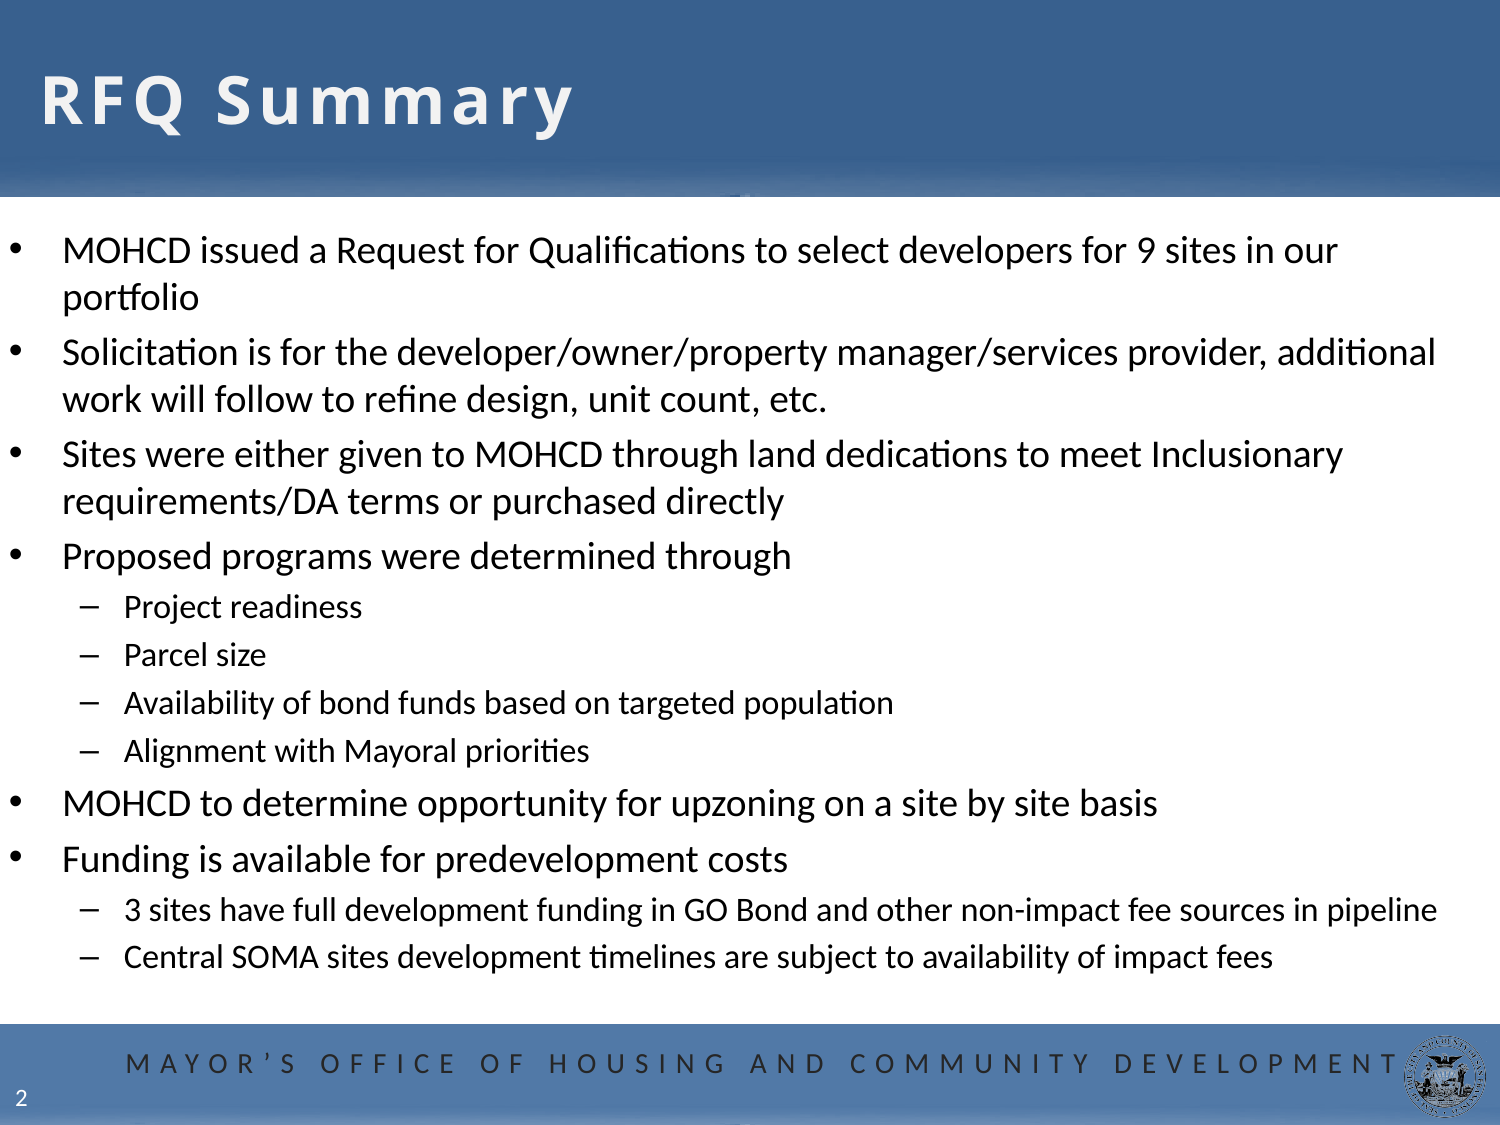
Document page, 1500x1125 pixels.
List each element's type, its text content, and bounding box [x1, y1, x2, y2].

picture [0, 1024, 1500, 1125]
picture [0, 0, 1500, 197]
list MOHCD issued a Request for Qualifications to select developers for 9 sites in our portfolio Solicitation is for the developer/owner/property manager/services provider, additional work will follow to refine design, unit count, etc. Sites were either given to MOHCD through land dedications to meet Inclusionary requirements/DA terms or purchased directly Proposed programs were determined through Project readiness Parcel size Availability of bond funds based on targeted population Alignment with Mayoral priorities MOHCD to determine opportunity for upzoning on a site by site basis Funding is available for predevelopment costs 3 sites have full development funding in GO Bond and other non-impact fee sources in pipeline Central SOMA sites development timelines are subject to availability of impact fees [0, 216, 1467, 1006]
